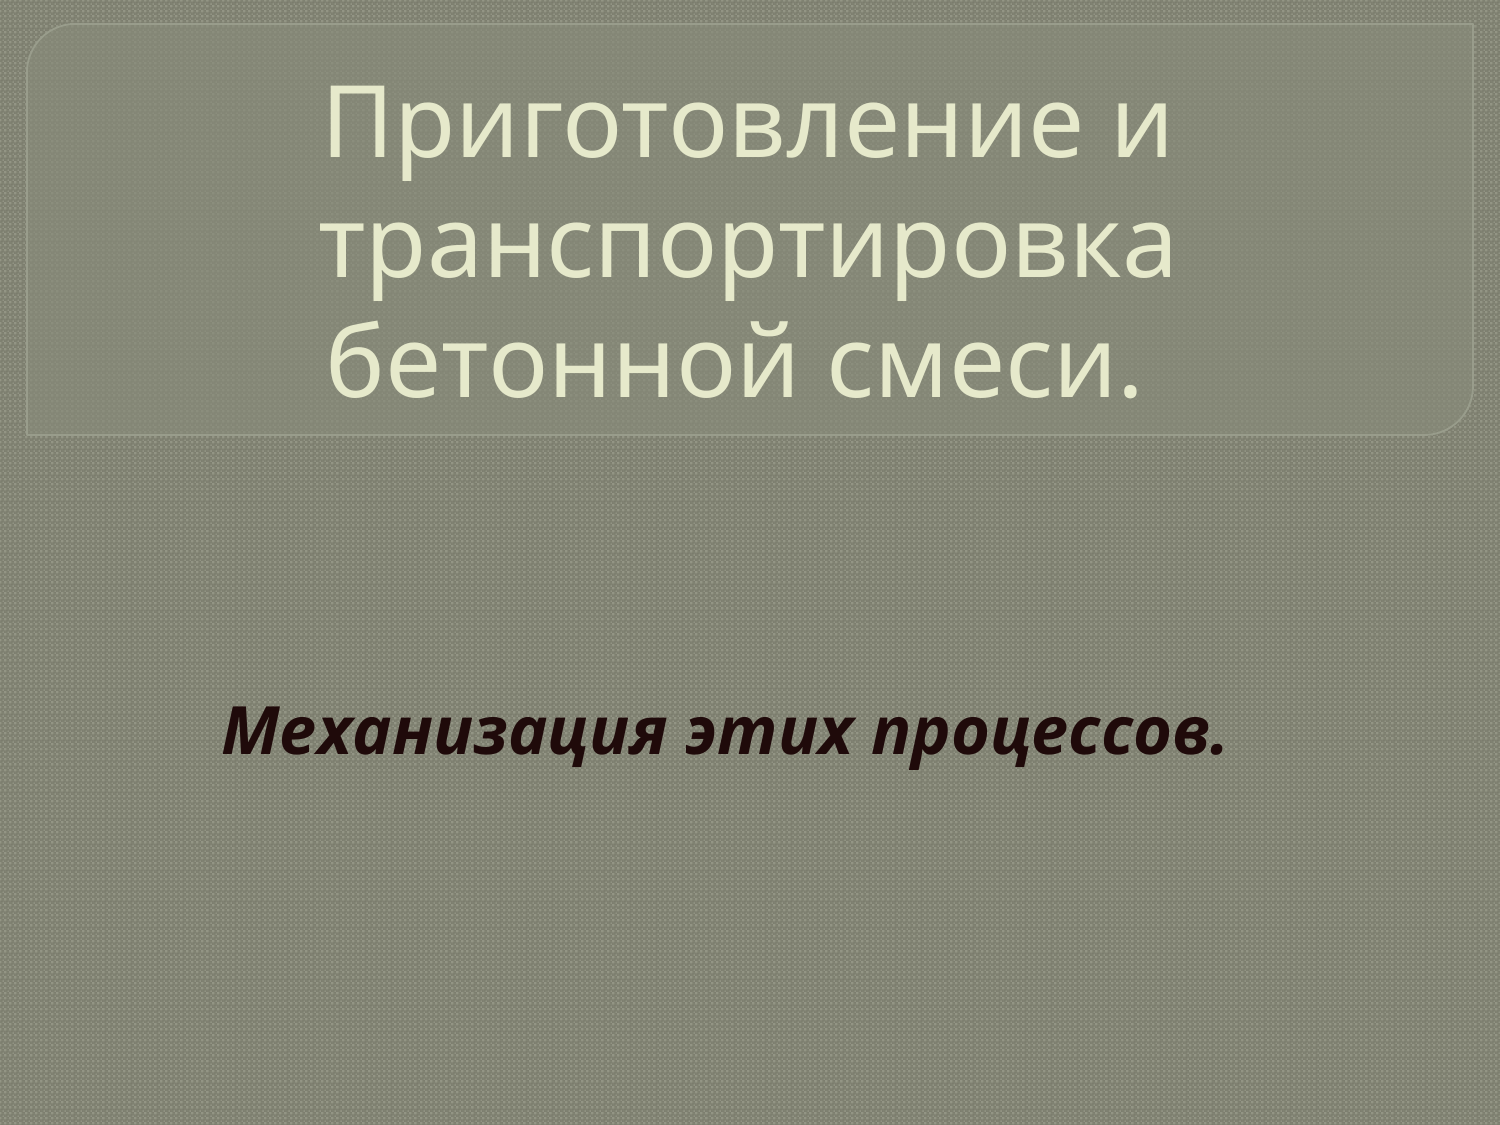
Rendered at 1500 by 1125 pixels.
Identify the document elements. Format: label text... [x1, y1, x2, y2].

title Приготовление и транспортировка бетонной смеси. [88, 0, 1439, 426]
subtitle Механизация этих процессов. [194, 680, 1271, 969]
